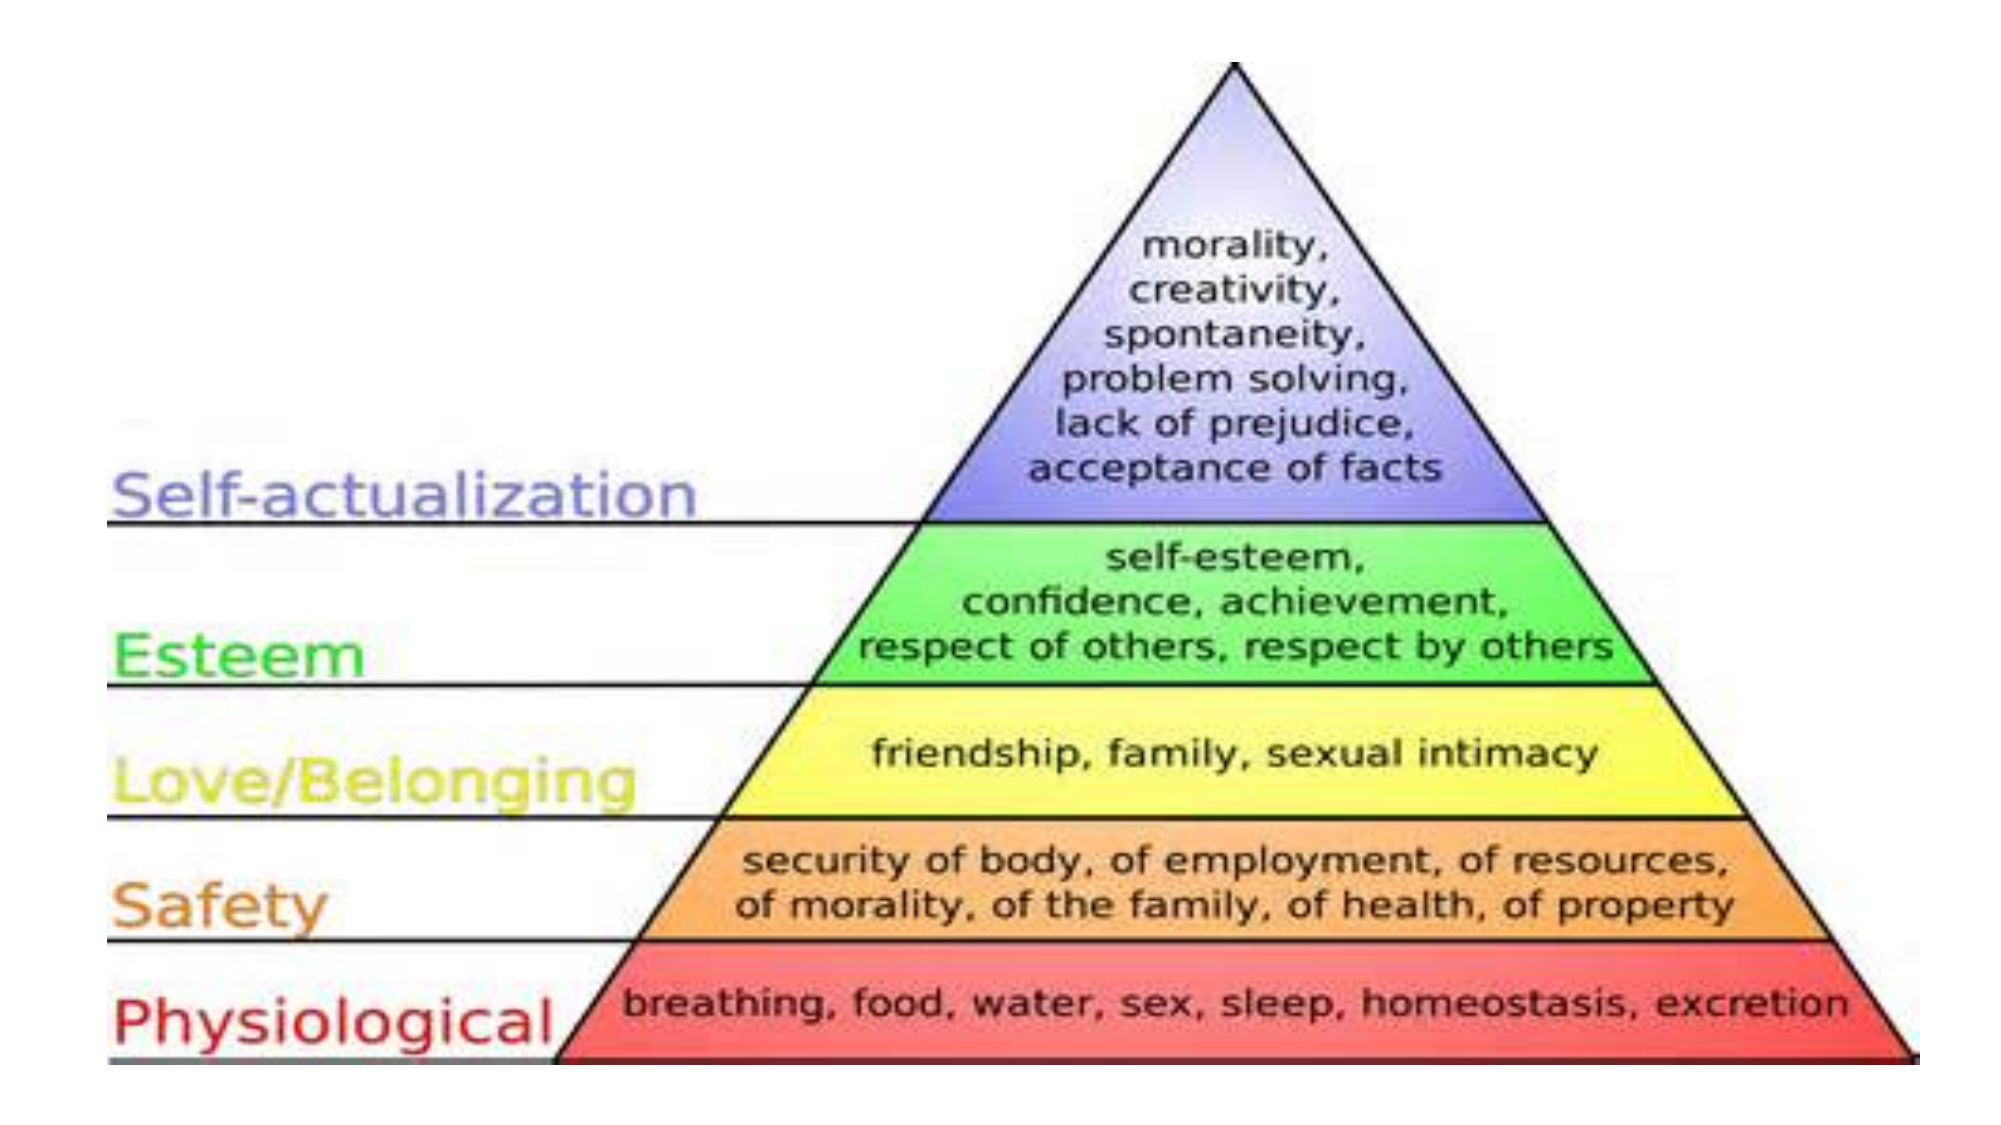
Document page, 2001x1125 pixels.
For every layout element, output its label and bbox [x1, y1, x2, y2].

picture [107, 62, 1920, 1065]
